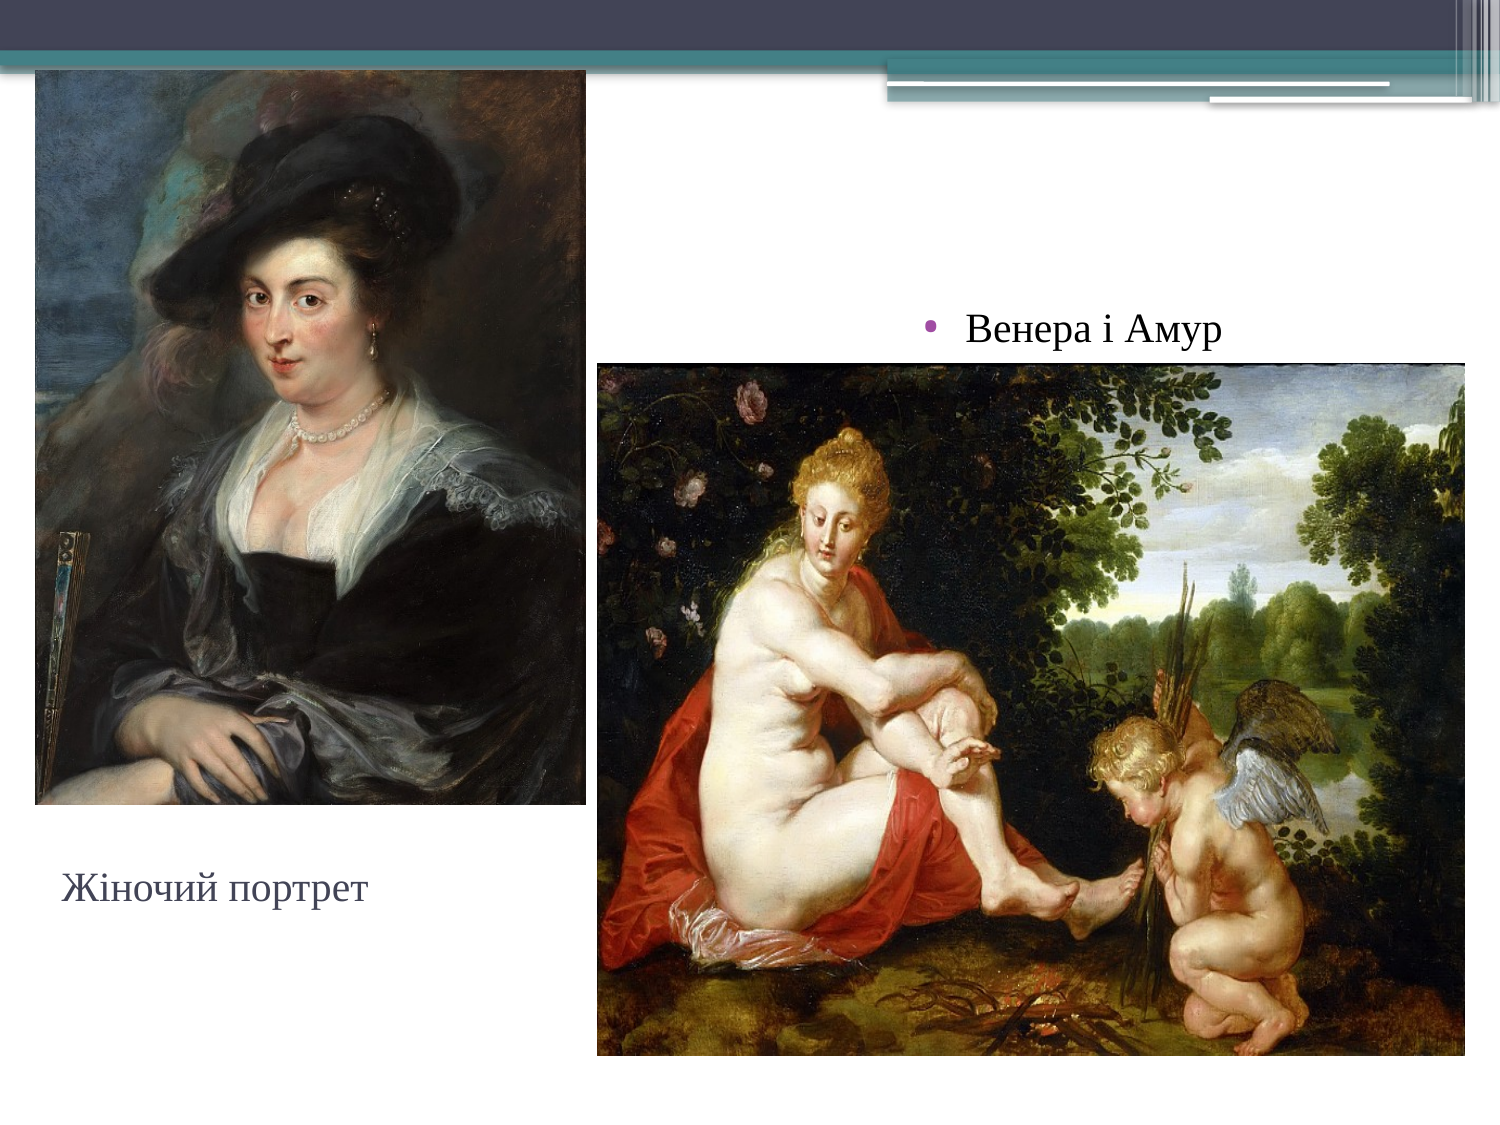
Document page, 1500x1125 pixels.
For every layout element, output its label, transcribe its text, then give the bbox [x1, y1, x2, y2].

list Венера і Амур [890, 292, 1407, 360]
picture [34, 70, 587, 805]
picture [597, 362, 1465, 1056]
title Жіночий портрет [46, 832, 387, 938]
